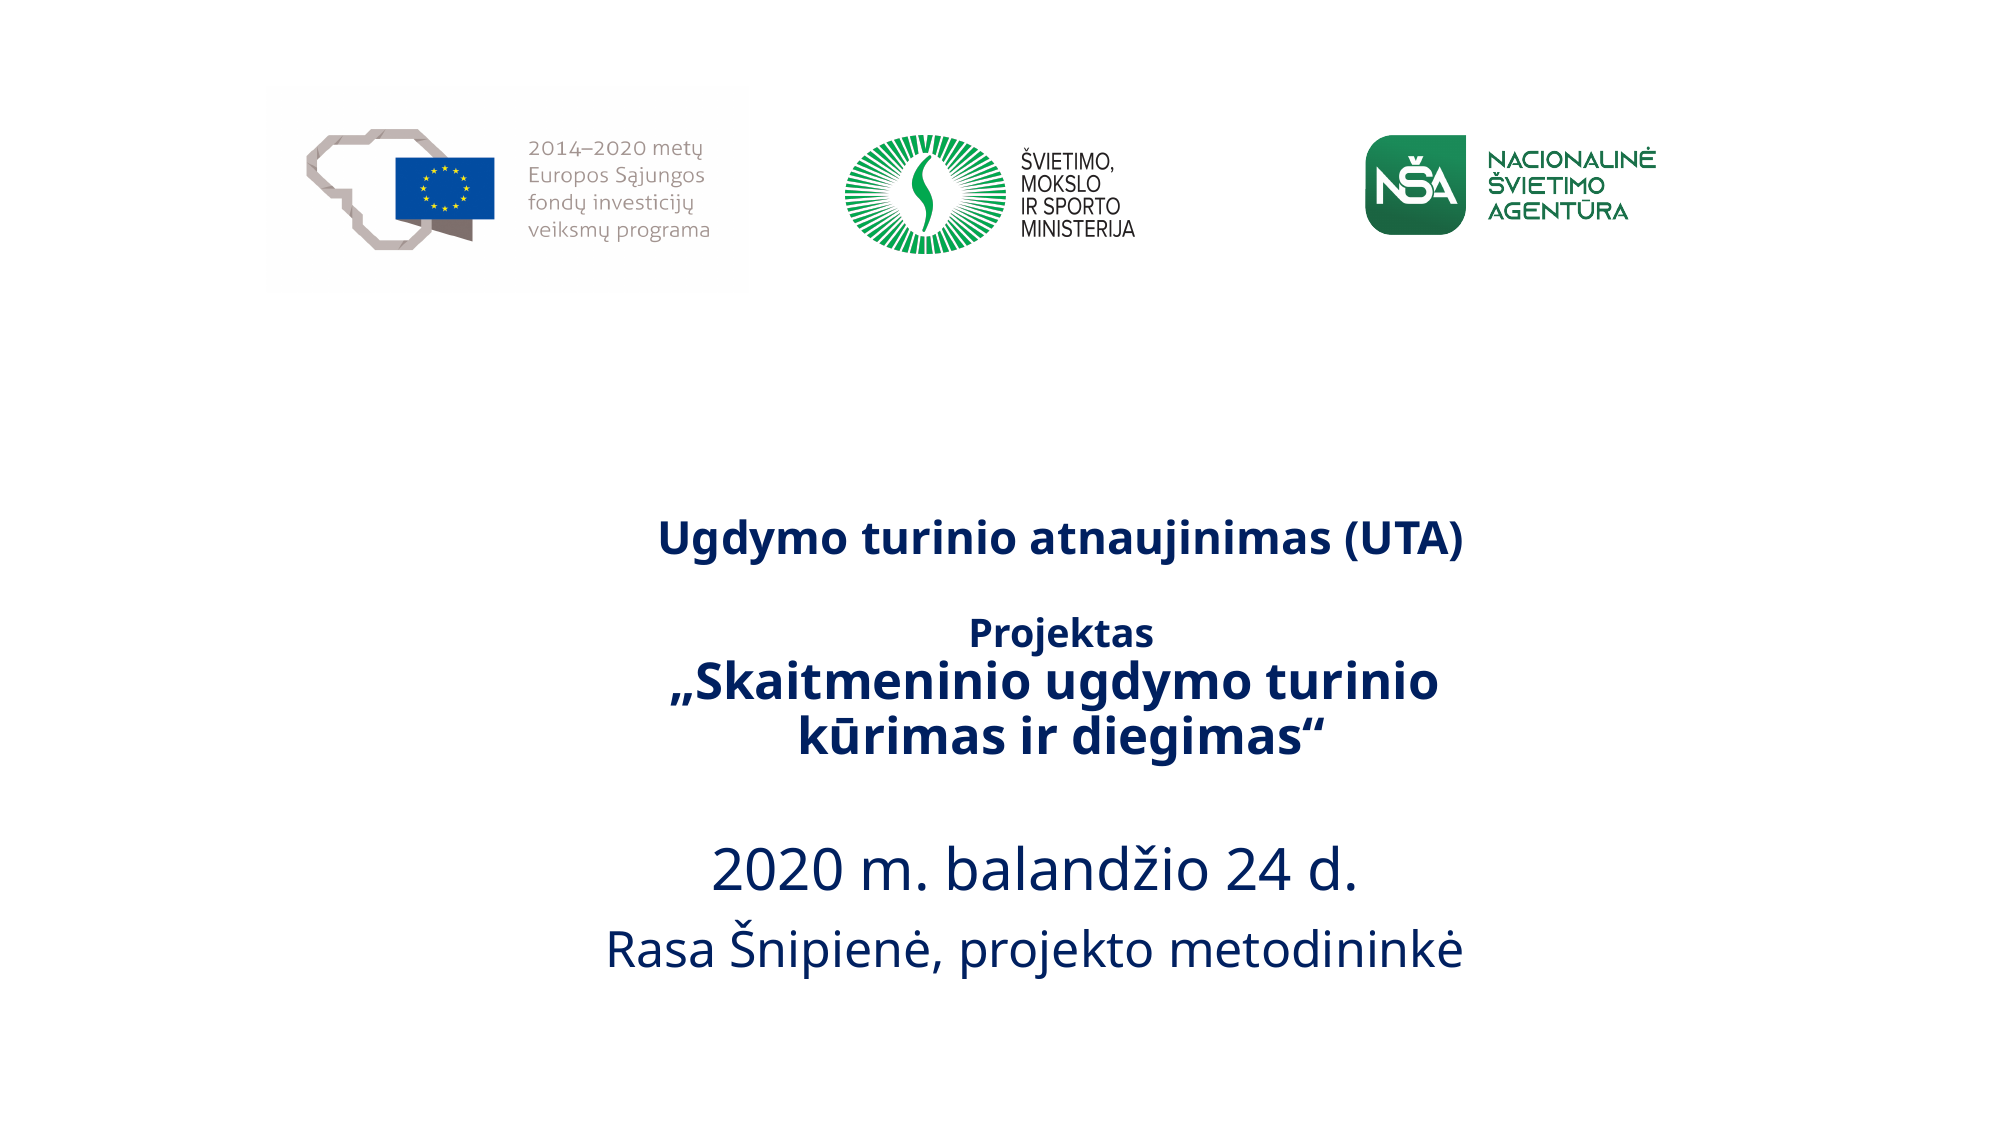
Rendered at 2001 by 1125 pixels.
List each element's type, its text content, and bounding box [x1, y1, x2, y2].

picture [1365, 135, 1656, 235]
subtitle 2020 m. balandžio 24 d. Rasa Šnipienė, projekto metodininkė [249, 832, 1821, 1024]
picture [845, 135, 1135, 255]
title Ugdymo turinio atnaujinimas (UTA) Projektas „Skaitmeninio ugdymo turinio kūrimas ir diegimas“ [249, 60, 1873, 792]
picture [266, 86, 749, 293]
